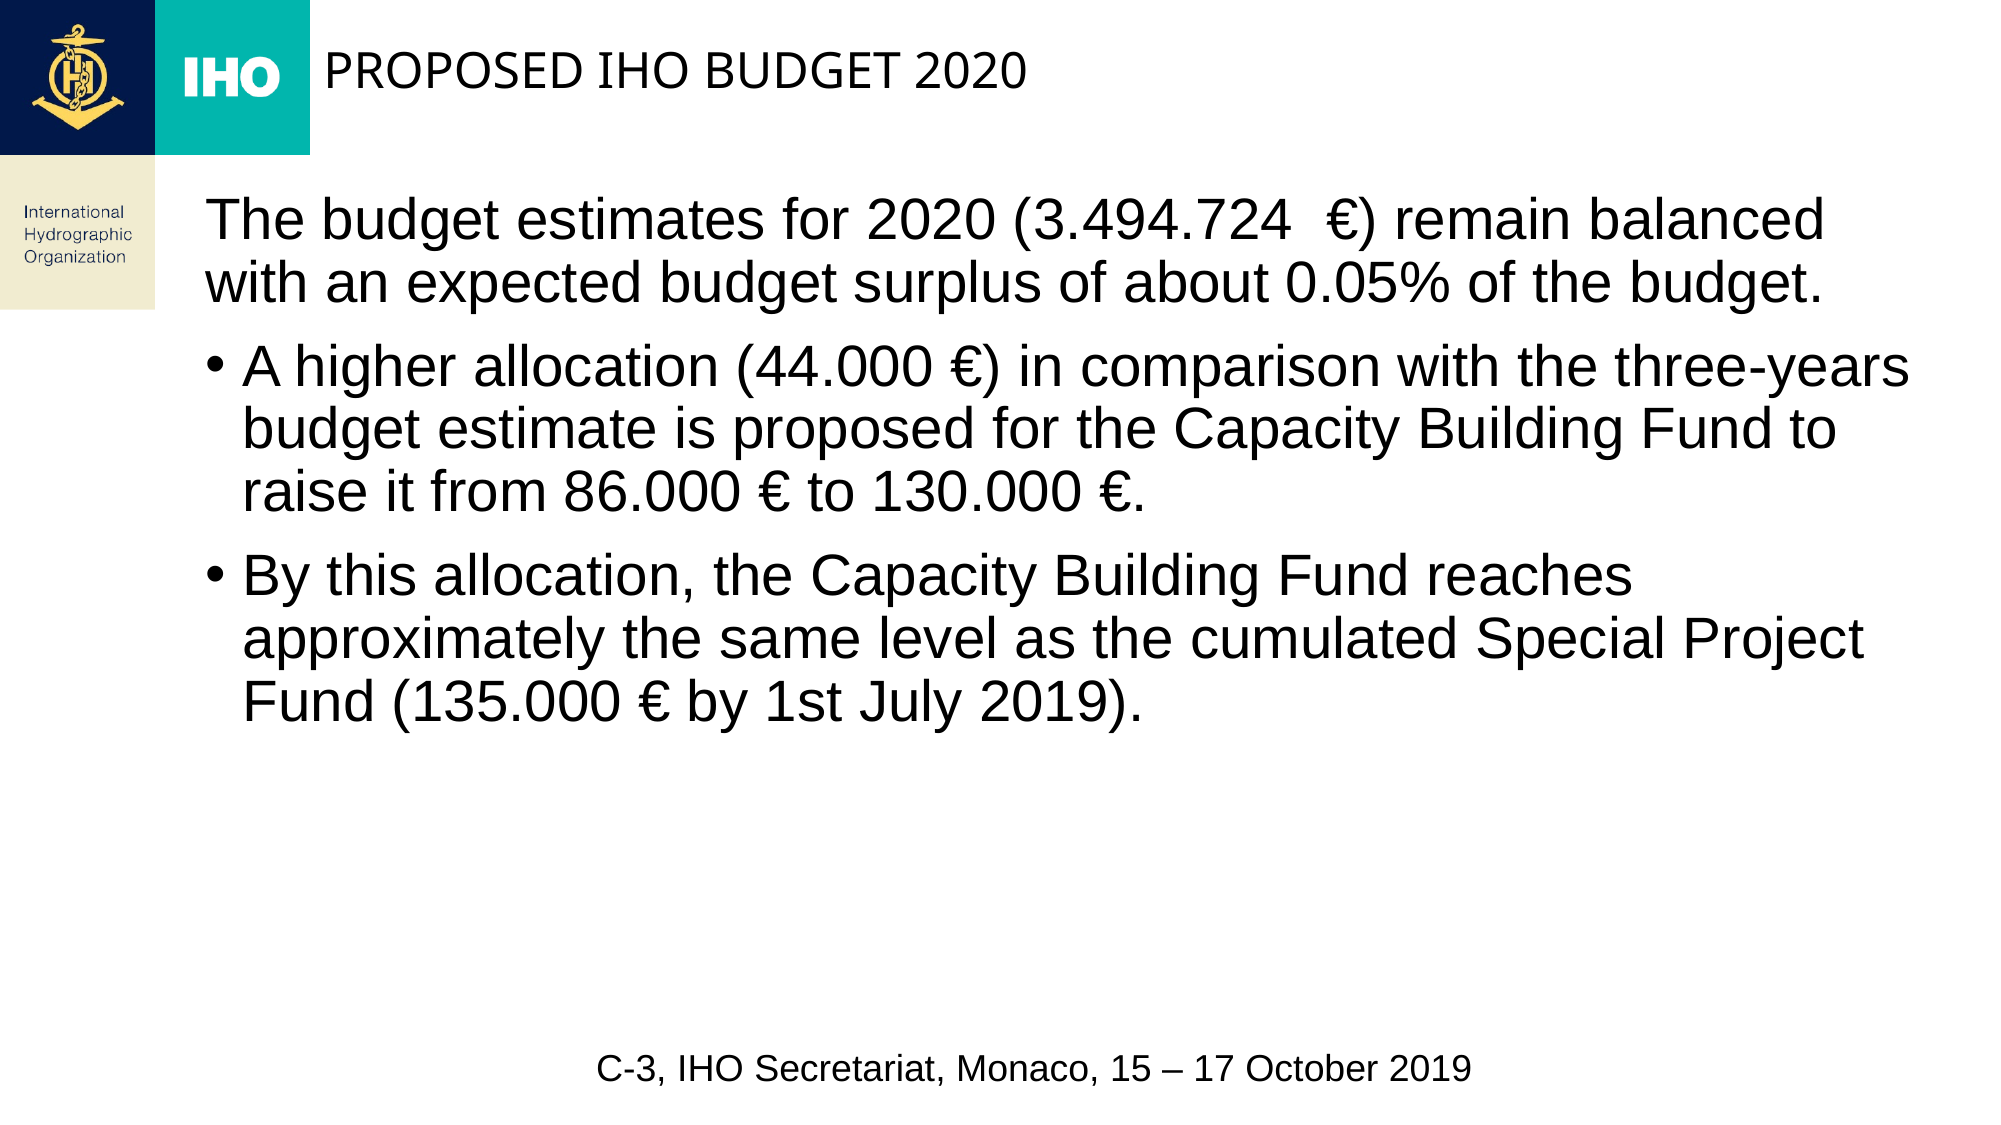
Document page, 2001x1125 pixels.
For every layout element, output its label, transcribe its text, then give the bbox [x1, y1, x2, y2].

title proposed IHO budget 2020 [308, 0, 2000, 145]
picture [0, 0, 310, 310]
footer C-3, IHO Secretariat, Monaco, 15 – 17 October 2019 [564, 1025, 1505, 1108]
list The budget estimates for 2020 (3.494.724 €) remain balanced with an expected budget surplus of about 0.05% of the budget. A higher allocation (44.000 €) in comparison with the three-years budget estimate is proposed for the Capacity Building Fund to raise it from 86.000 € to 130.000 €. By this allocation, the Capacity Building Fund reaches approximately the same level as the cumulated Special Project Fund (135.000 € by 1st July 2019). [190, 181, 1940, 952]
